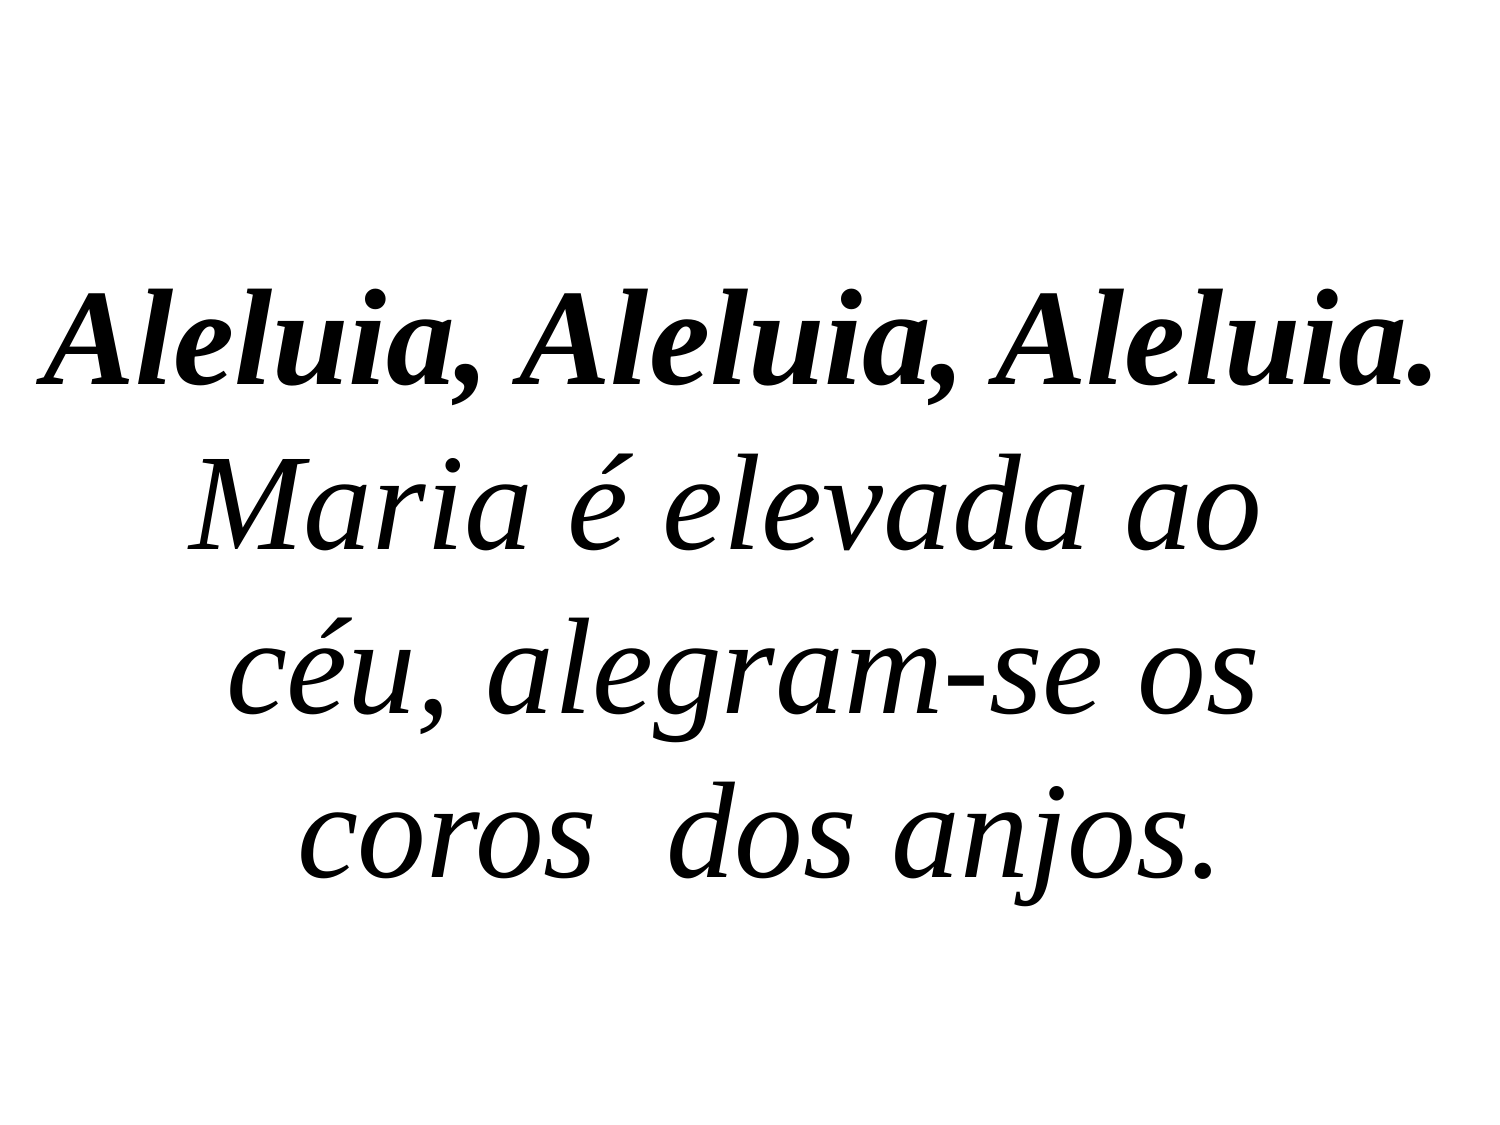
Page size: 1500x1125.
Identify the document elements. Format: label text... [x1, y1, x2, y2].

list Aleluia, Aleluia, Aleluia. Maria é elevada ao céu, alegram-se os coros dos anjos. [25, 92, 1462, 1082]
